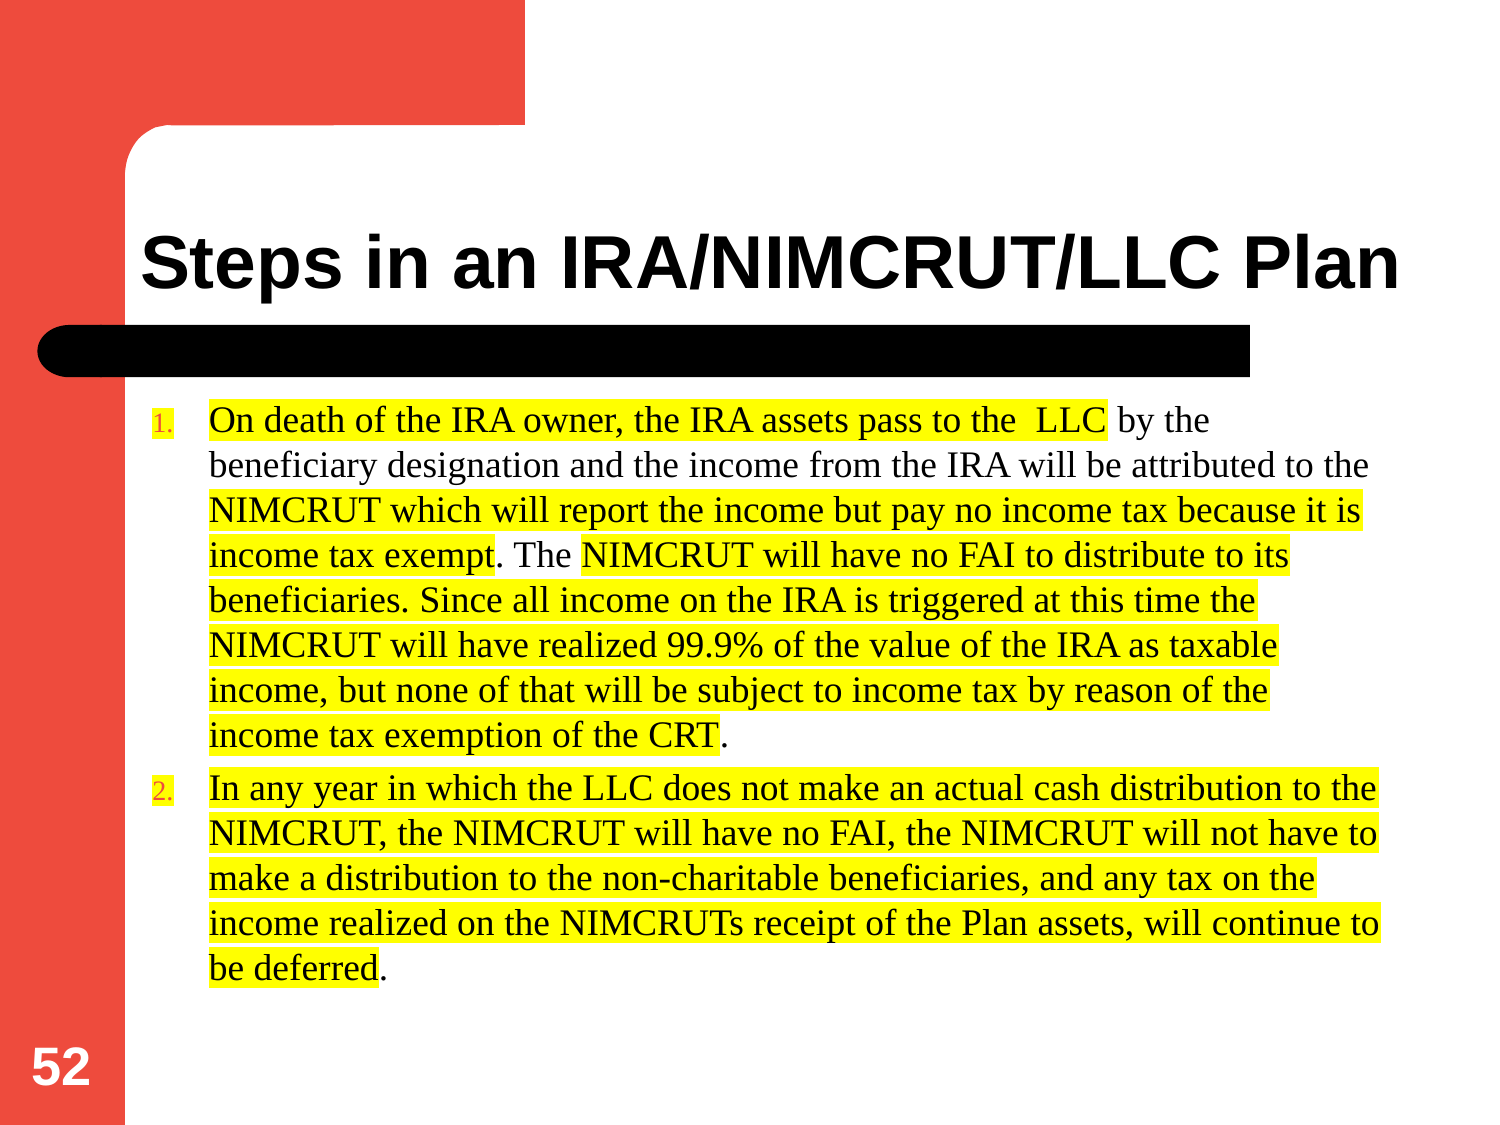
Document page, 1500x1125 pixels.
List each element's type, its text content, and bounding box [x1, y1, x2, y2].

title Steps in an IRA/NIMCRUT/LLC Plan [125, 125, 1425, 313]
list On death of the IRA owner, the IRA assets pass to the LLC by the beneficiary designation and the income from the IRA will be attributed to the NIMCRUT which will report the income but pay no income tax because it is income tax exempt. The NIMCRUT will have no FAI to distribute to its beneficiaries. Since all income on the IRA is triggered at this time the NIMCRUT will have realized 99.9% of the value of the IRA as taxable income, but none of that will be subject to income tax by reason of the income tax exemption of the CRT. In any year in which the LLC does not make an actual cash distribution to the NIMCRUT, the NIMCRUT will have no FAI, the NIMCRUT will not have to make a distribution to the non-charitable beneficiaries, and any tax on the income realized on the NIMCRUTs receipt of the Plan assets, will continue to be deferred. [137, 387, 1400, 999]
slide_number 52 [13, 1023, 111, 1105]
